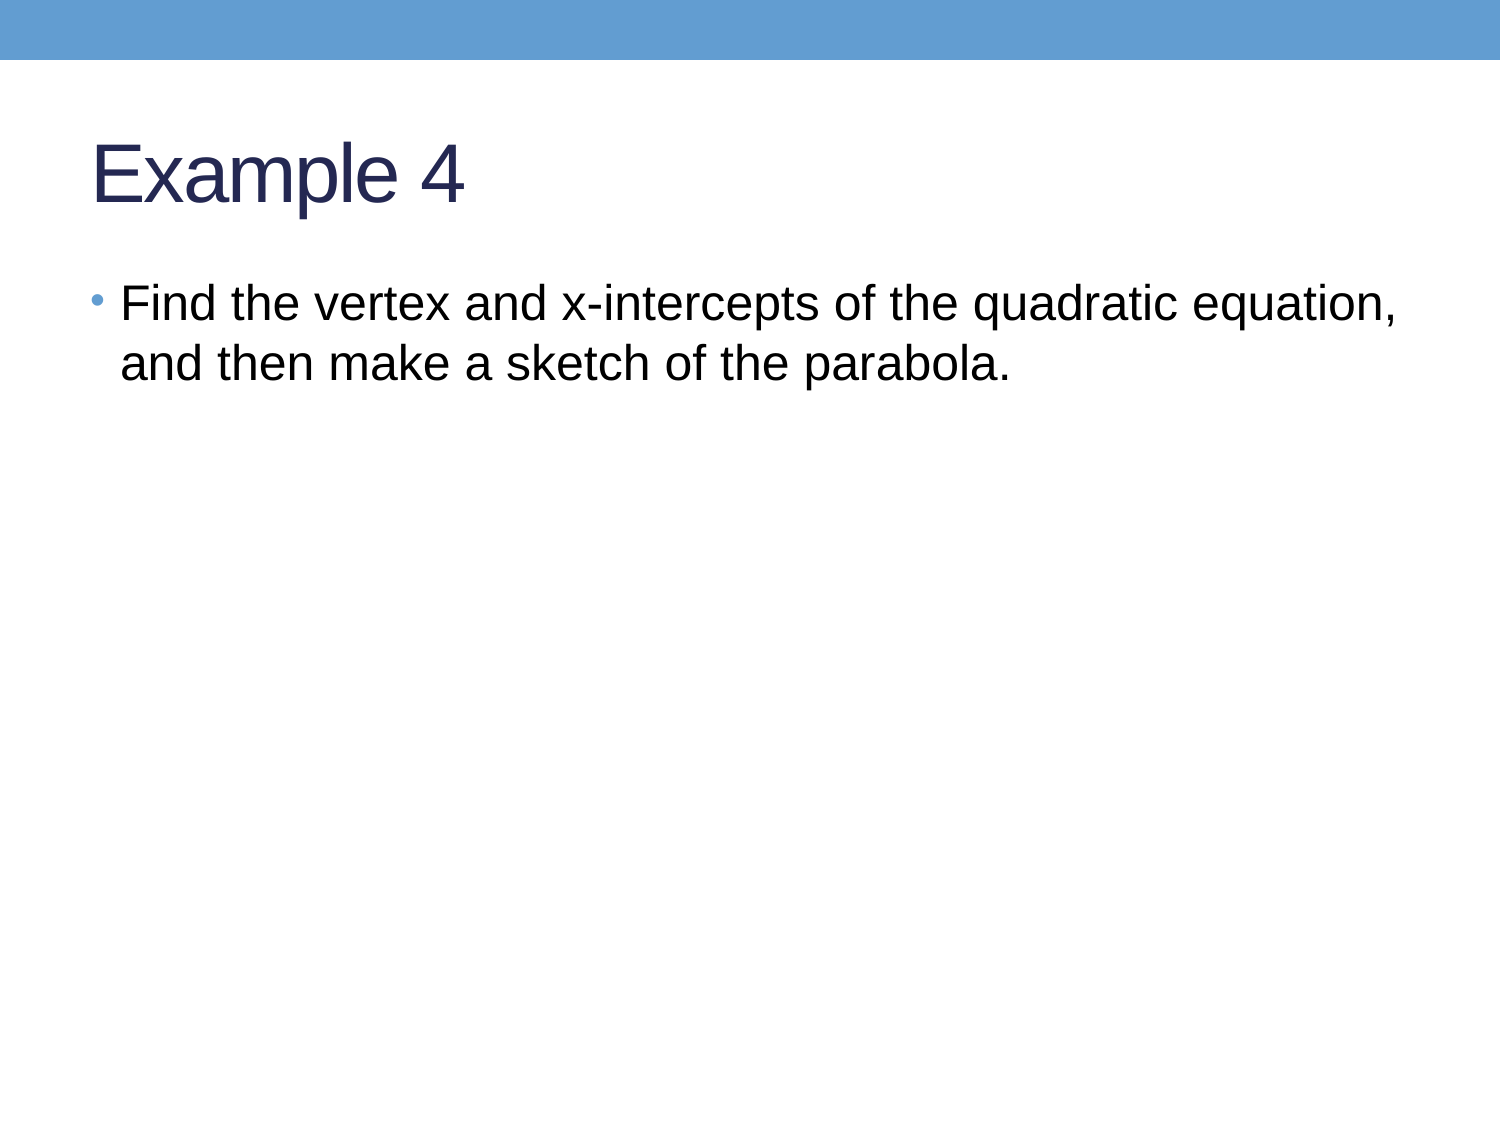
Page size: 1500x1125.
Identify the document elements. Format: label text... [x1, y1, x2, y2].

title Example 4 [75, 87, 1425, 250]
